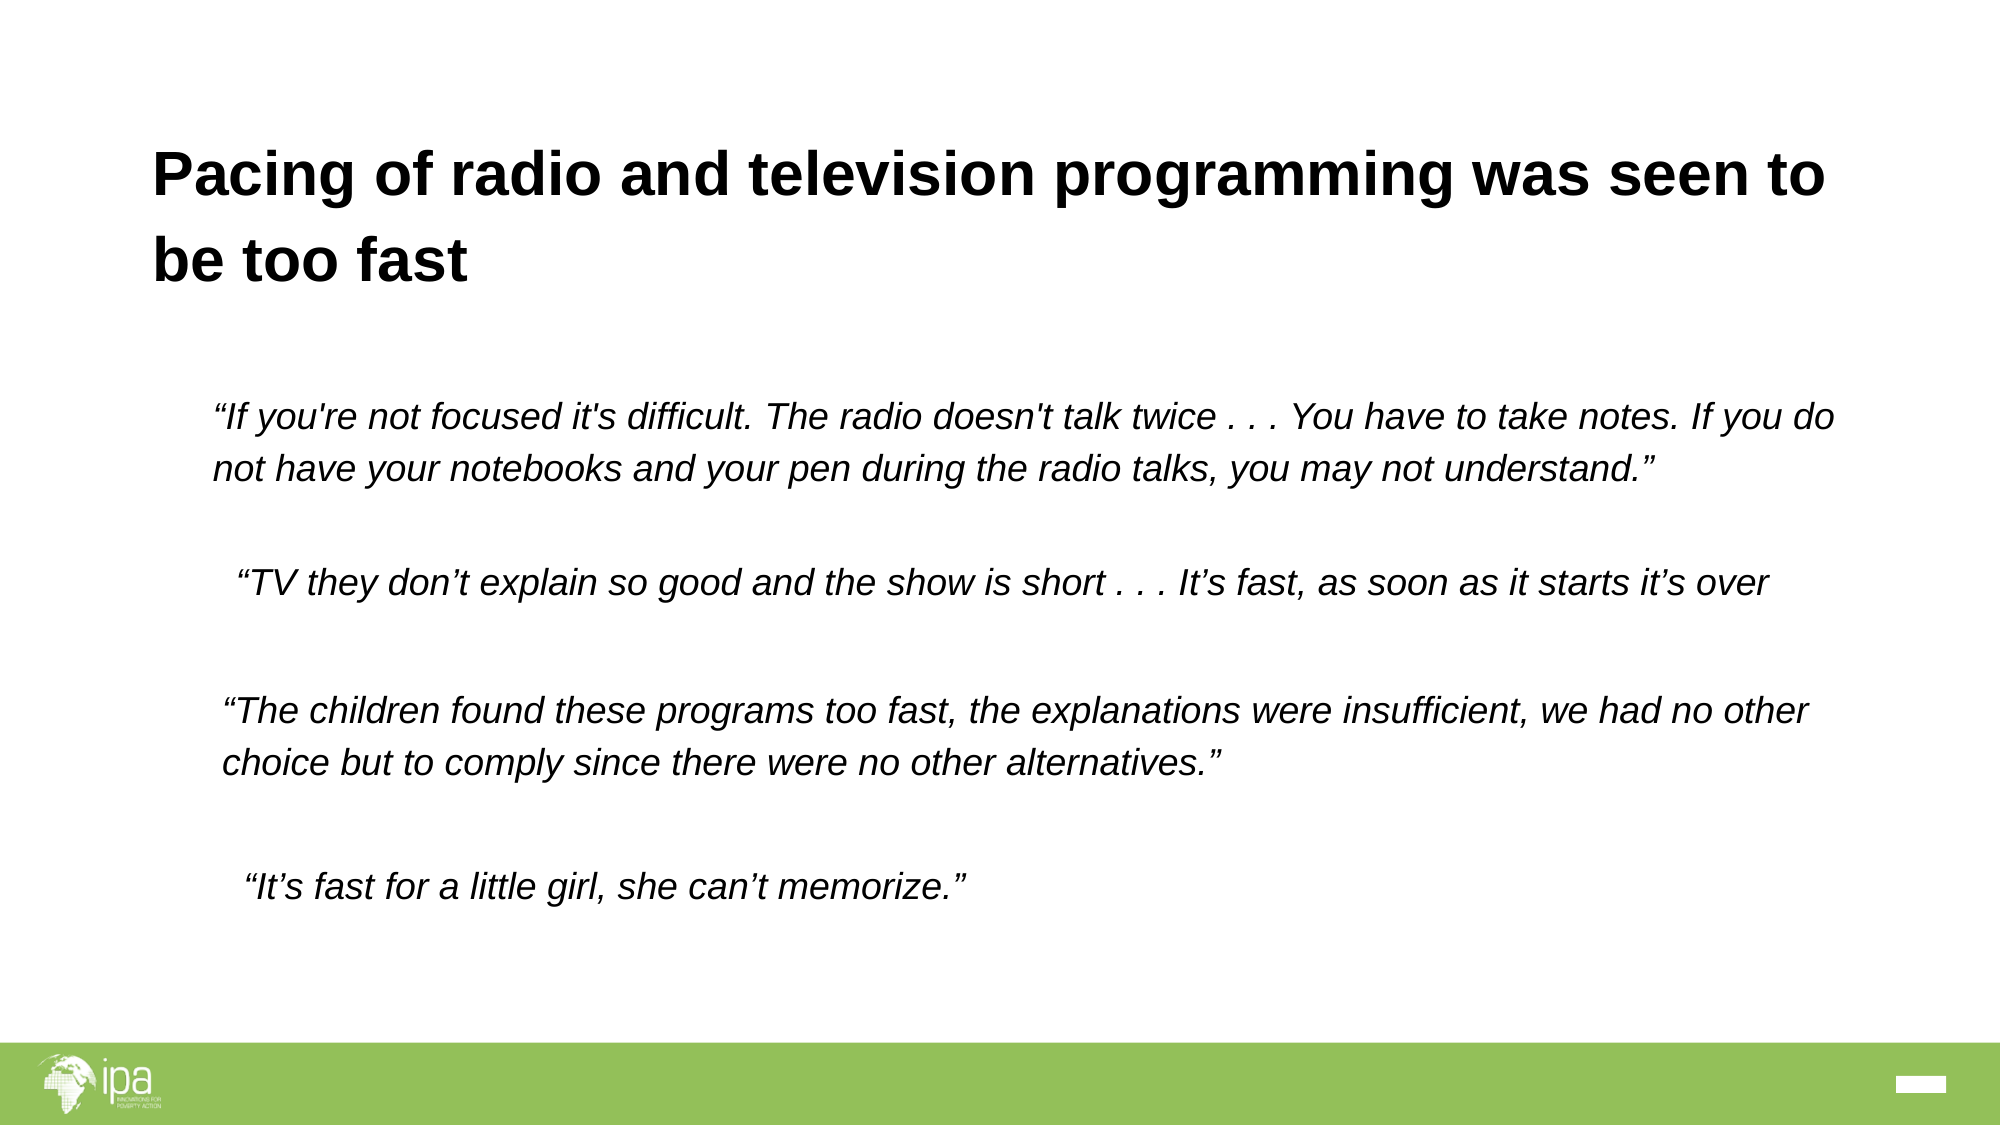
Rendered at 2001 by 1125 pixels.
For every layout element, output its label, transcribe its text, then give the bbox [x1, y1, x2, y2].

text_box “If you're not focused it's difficult. The radio doesn't talk twice . . . You have to take notes. If you do not have your notebooks and your pen during the radio talks, you may not understand.” [198, 369, 1863, 504]
picture [37, 1054, 161, 1114]
title Pacing of radio and television programming was seen to be too fast [137, 75, 1863, 302]
text_box “The children found these programs too fast, the explanations were insufficient, we had no other choice but to comply since there were no other alternatives.” [206, 664, 1845, 799]
text_box “TV they don’t explain so good and the show is short . . . It’s fast, as soon as it starts it’s over [220, 543, 1831, 619]
text_box “It’s fast for a little girl, she can’t memorize.” [228, 847, 1614, 922]
